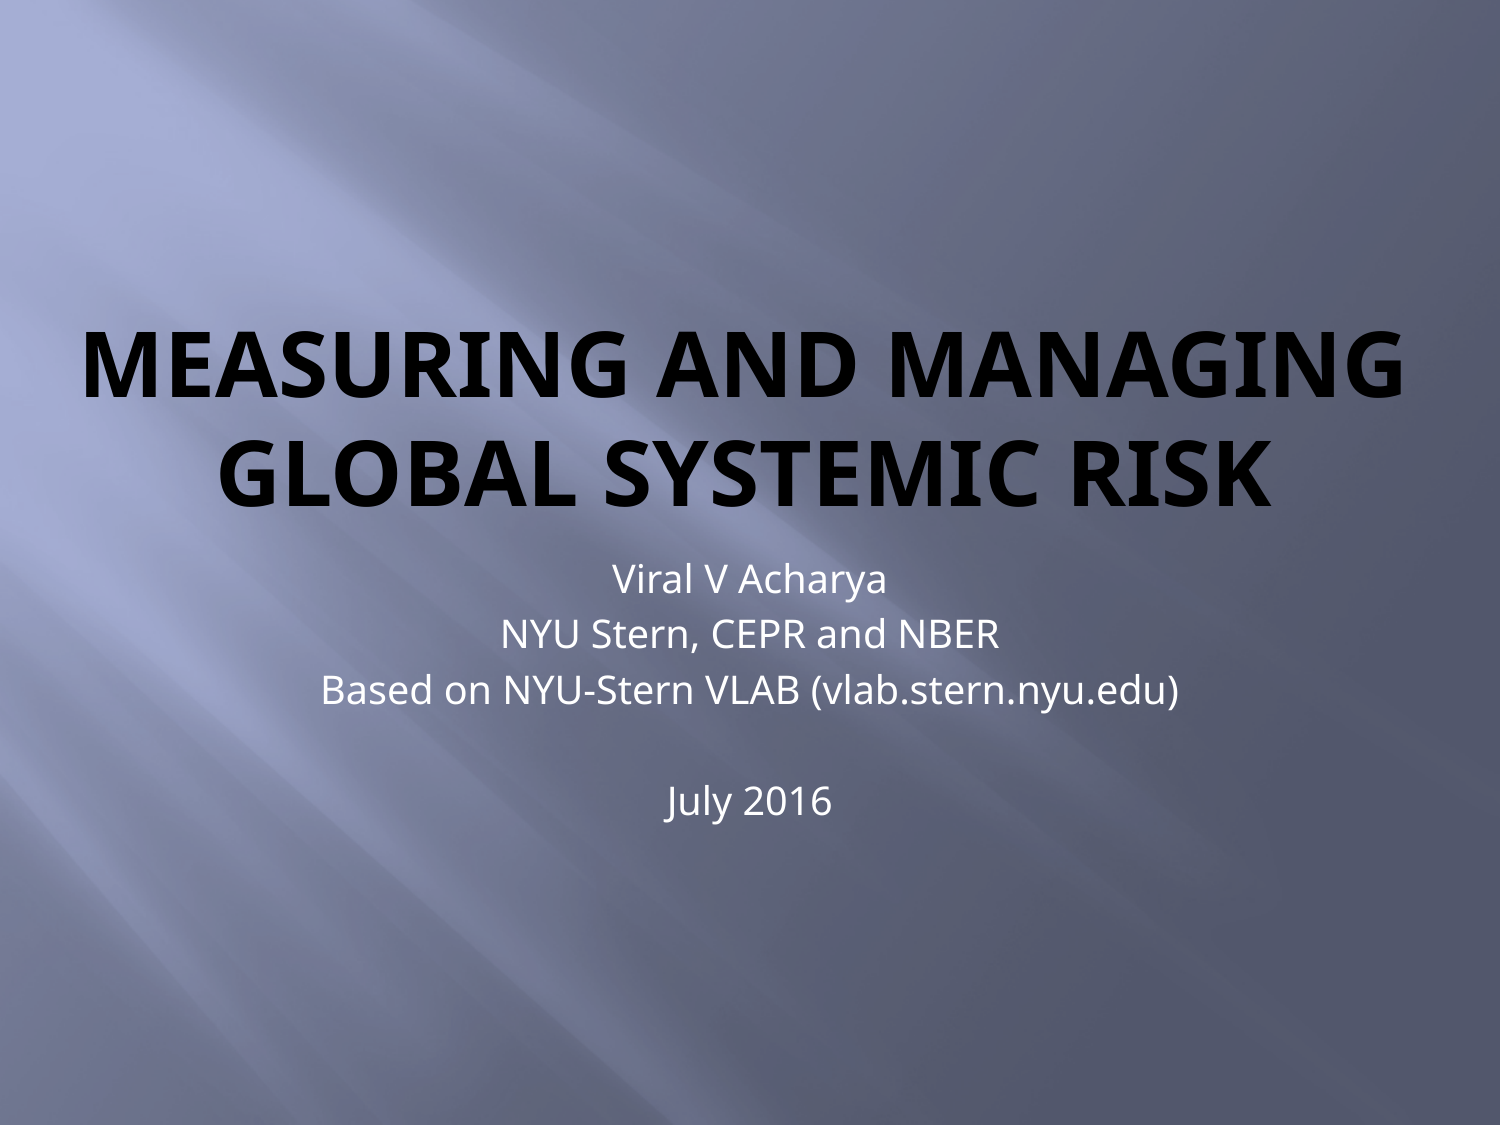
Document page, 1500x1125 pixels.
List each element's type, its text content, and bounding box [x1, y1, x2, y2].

title MEASURING AND ManagING GLOBAL SYSTEMIC RISK [69, 224, 1420, 525]
subtitle Viral V Acharya NYU Stern, CEPR and NBER Based on NYU-Stern VLAB (vlab.stern.nyu.edu) July 2016 [225, 546, 1275, 834]
